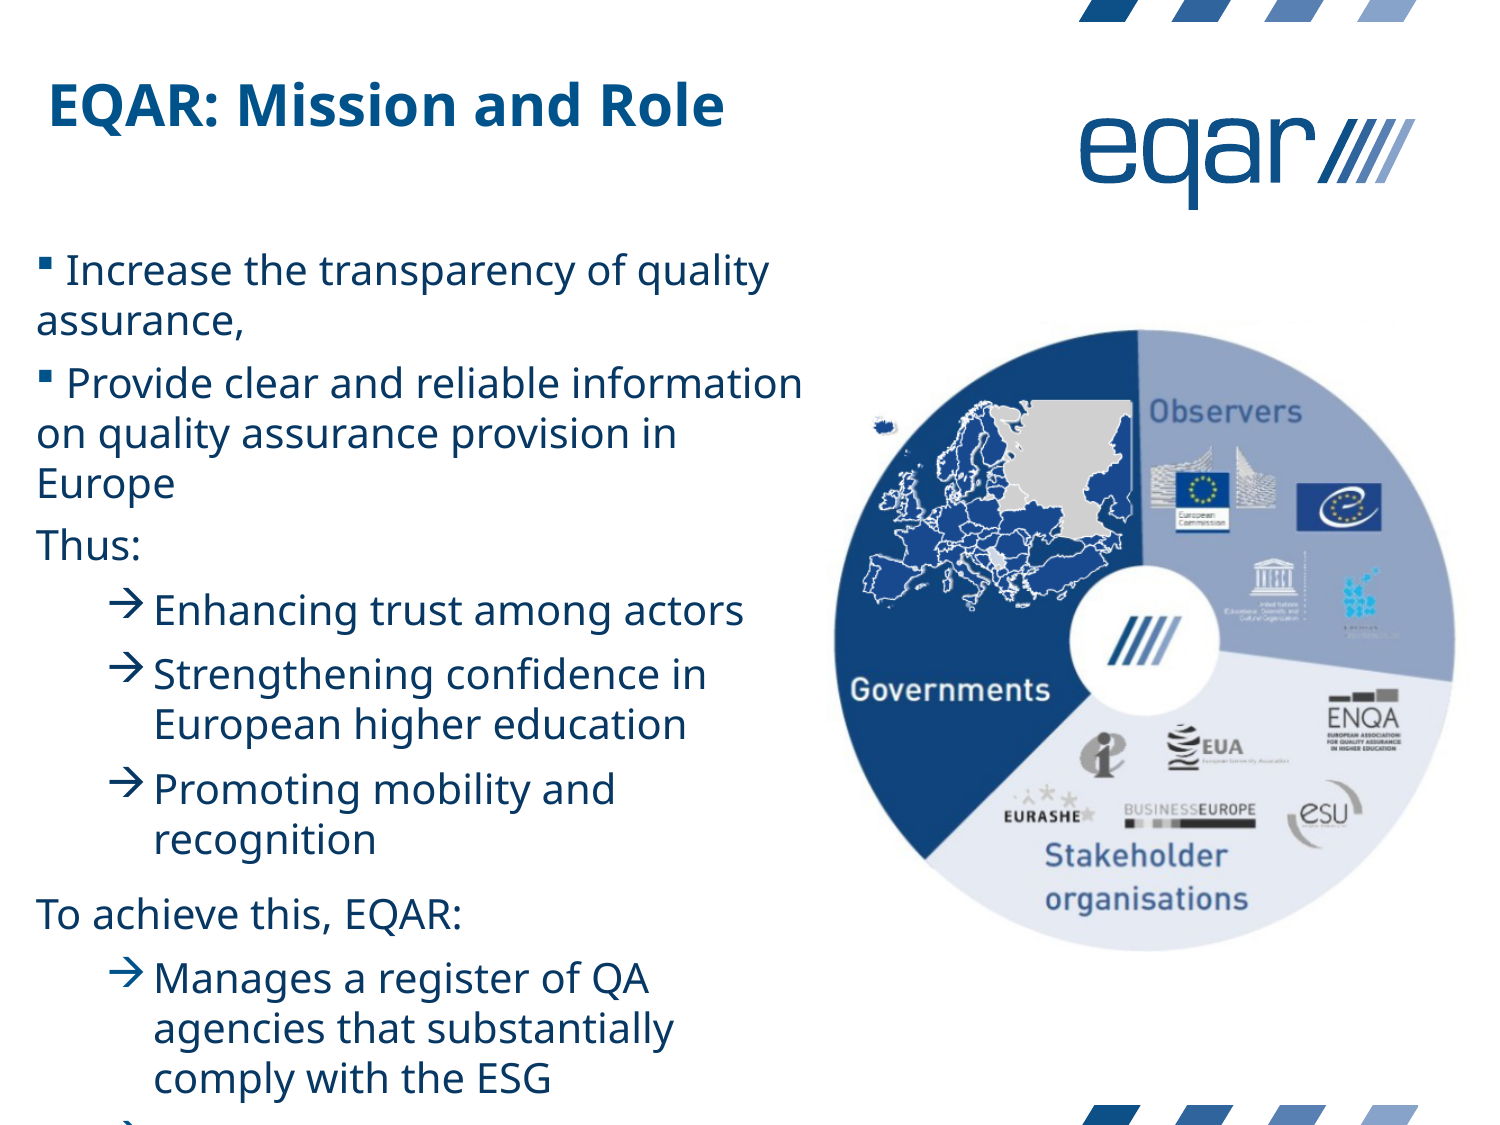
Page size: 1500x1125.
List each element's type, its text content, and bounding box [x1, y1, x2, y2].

picture [802, 321, 1500, 952]
title EQAR: Mission and Role [32, 0, 907, 207]
list Increase the transparency of quality assurance, Provide clear and reliable information on quality assurance provision in Europe Thus: Enhancing trust among actors Strengthening confidence in European higher education Promoting mobility and recognition To achieve this, EQAR: Manages a register of QA agencies that substantially comply with the ESG Provides publicly accessible dana on external QA results (DEQAR) [21, 236, 820, 988]
